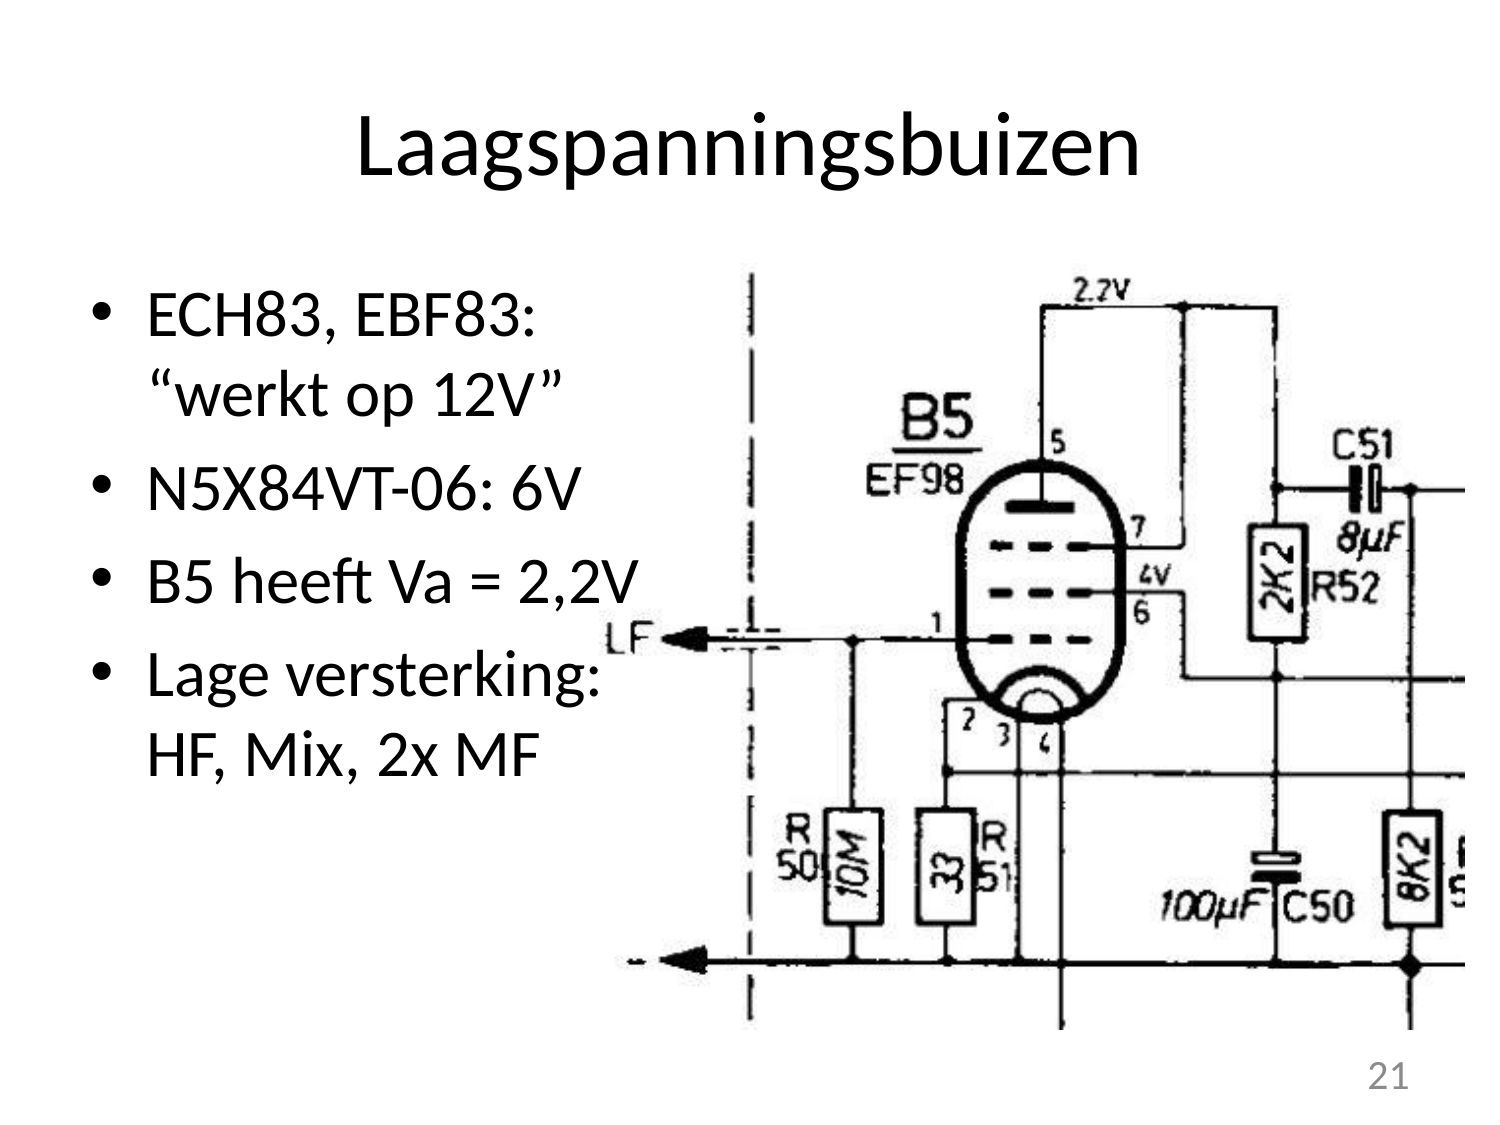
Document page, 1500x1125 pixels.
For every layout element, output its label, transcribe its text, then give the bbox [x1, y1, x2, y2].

list ECH83, EBF83: “werkt op 12V” N5X84VT-06: 6V B5 heeft Va = 2,2V Lage versterking: HF, Mix, 2x MF [75, 262, 583, 1005]
title Laagspanningsbuizen [75, 45, 1425, 233]
slide_number 21 [1074, 1042, 1425, 1103]
picture [584, 262, 1465, 1030]
